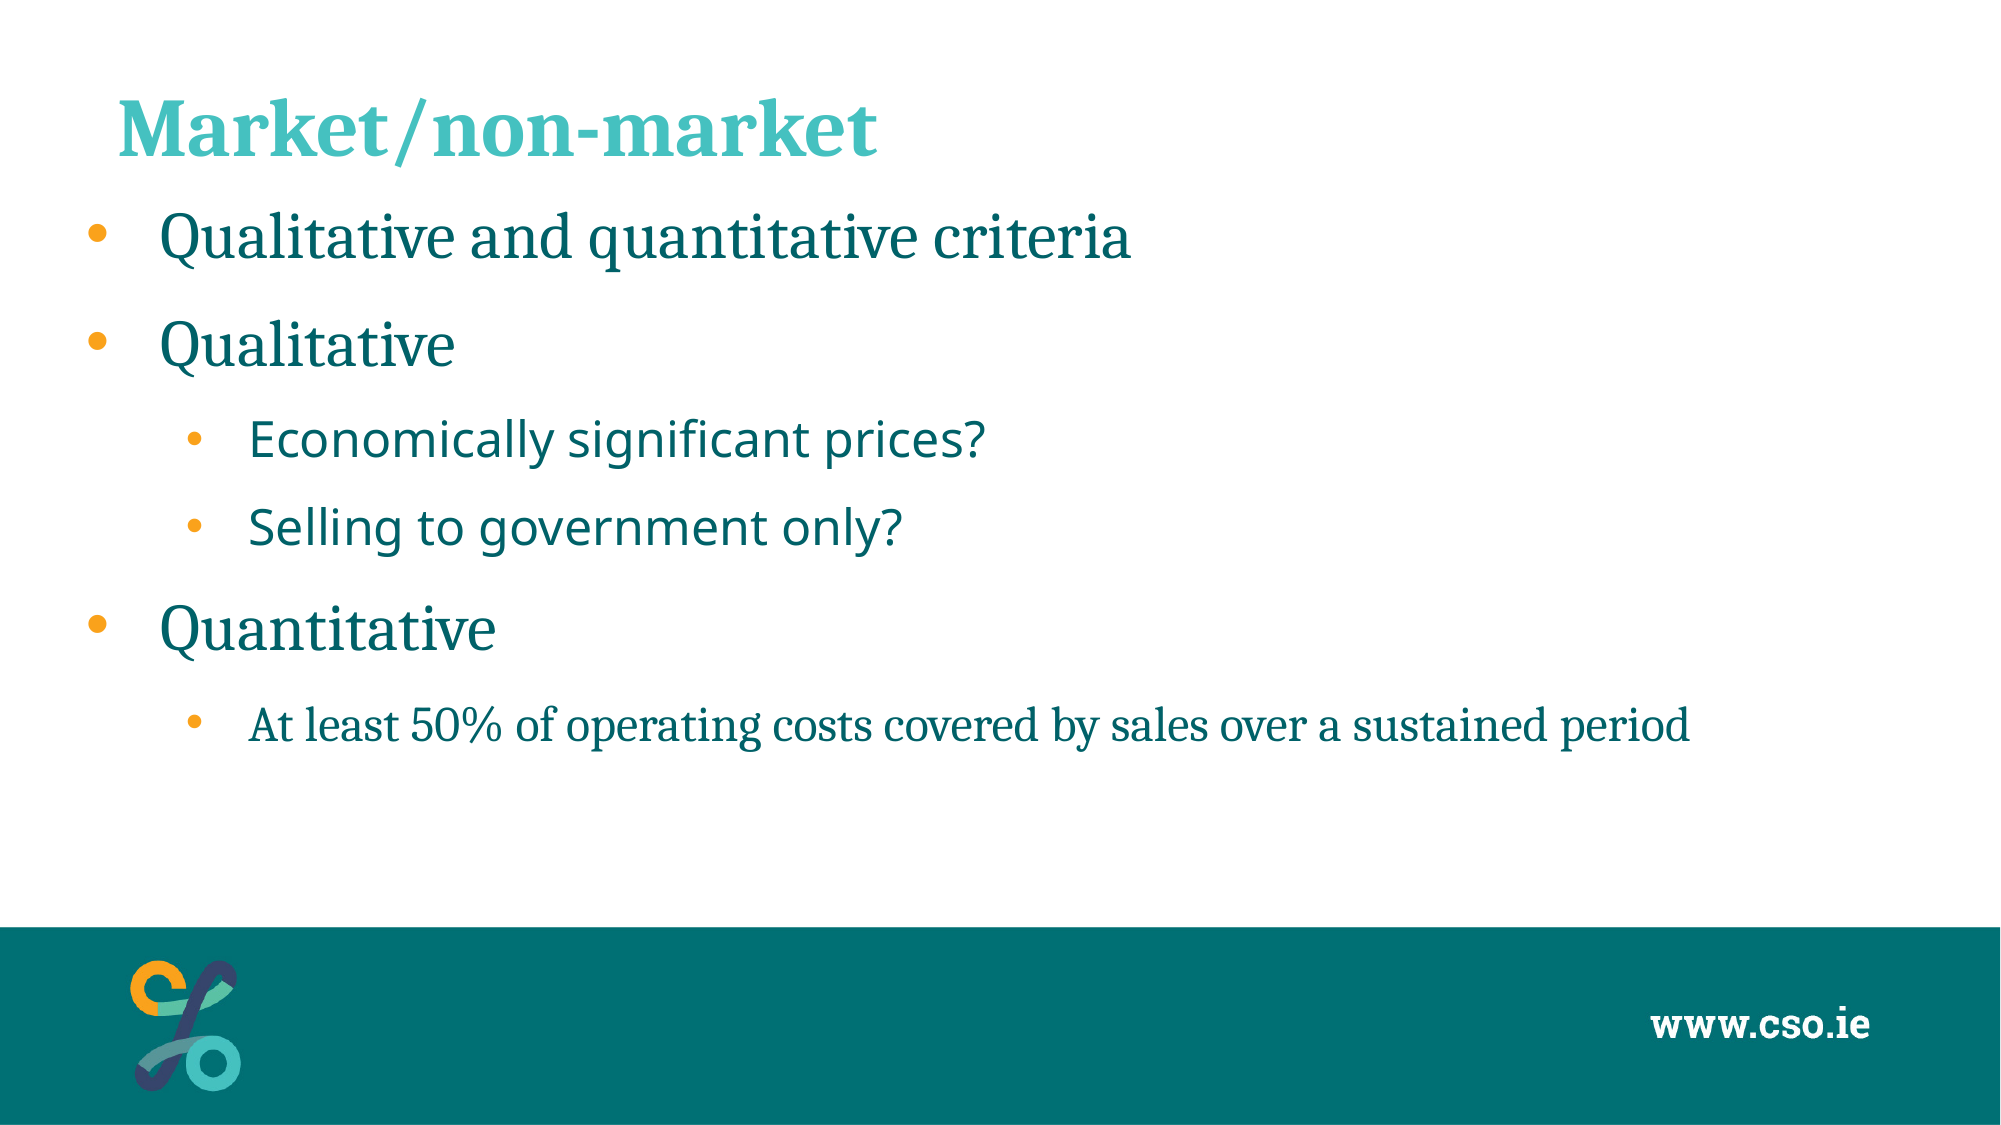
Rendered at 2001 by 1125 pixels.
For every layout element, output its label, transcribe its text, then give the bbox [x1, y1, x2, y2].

list Qualitative and quantitative criteria Qualitative Economically significant prices? Selling to government only? Quantitative At least 50% of operating costs covered by sales over a sustained period [70, 184, 1930, 941]
title Market/non-market [102, 45, 1900, 184]
picture [0, 0, 2001, 1125]
